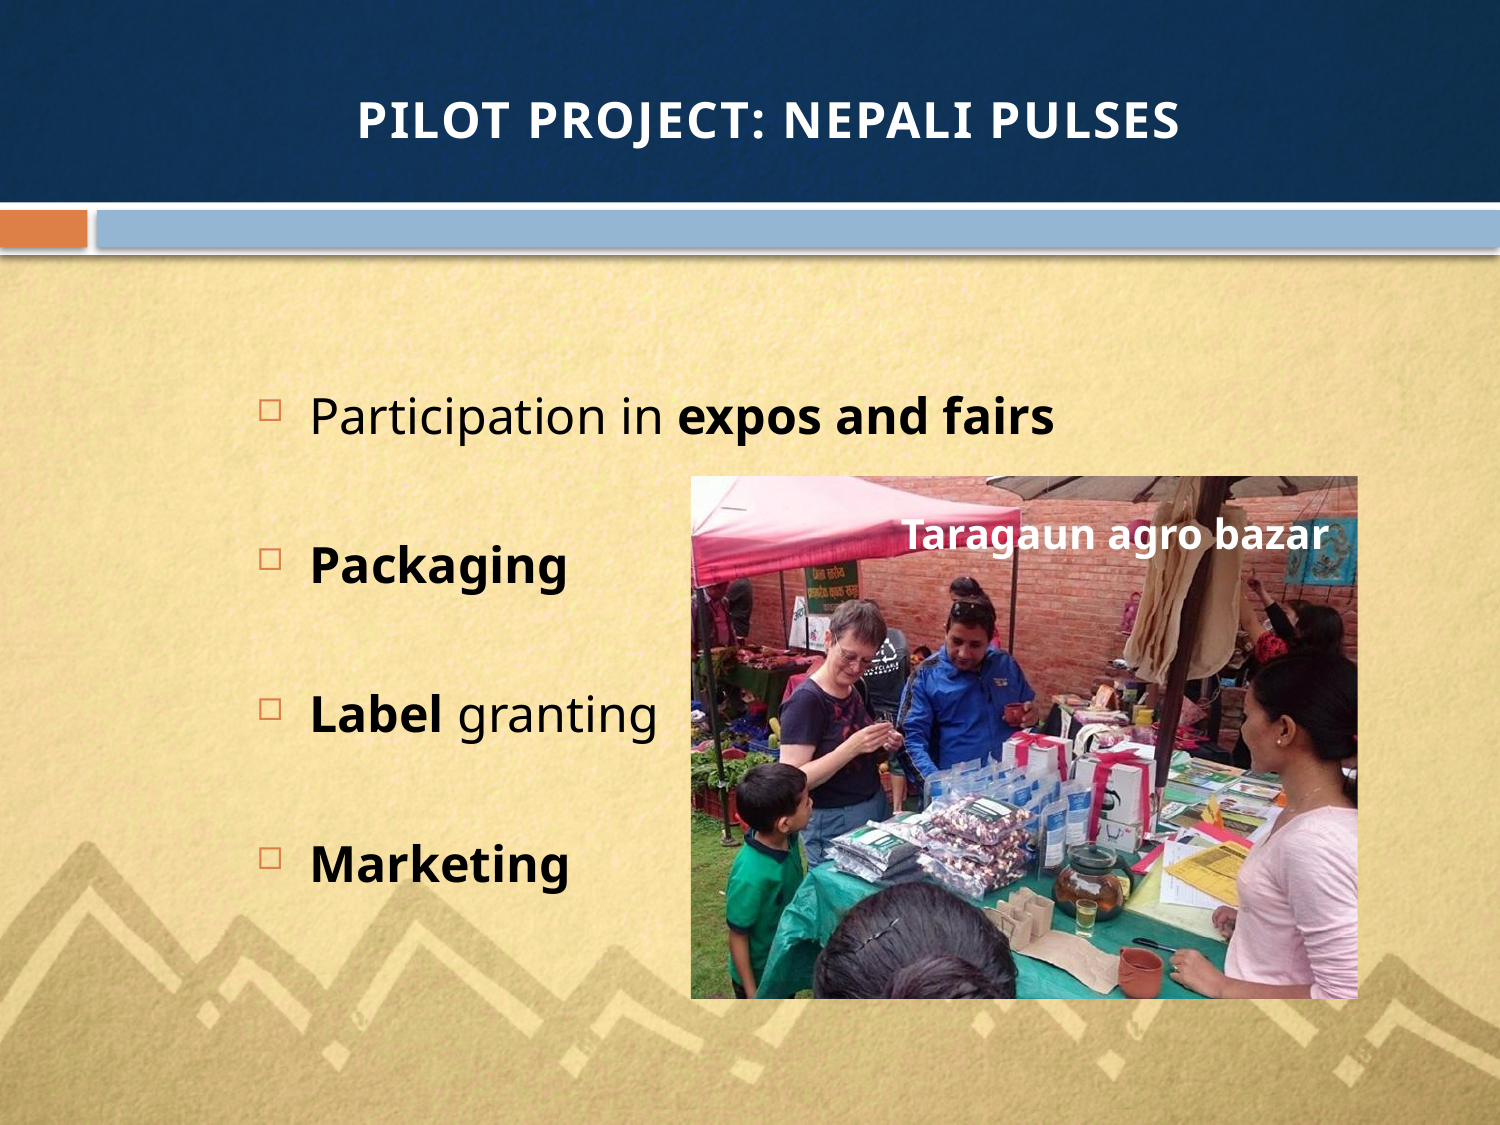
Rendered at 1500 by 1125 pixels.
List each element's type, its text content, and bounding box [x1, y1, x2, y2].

picture [0, 0, 1500, 202]
title PILOT PROJECT: NEPALI pulses [100, 37, 1438, 200]
picture [0, 255, 1500, 1125]
list Participation in expos and fairs Packaging Label granting Marketing [242, 302, 1500, 1041]
picture [690, 476, 1358, 999]
